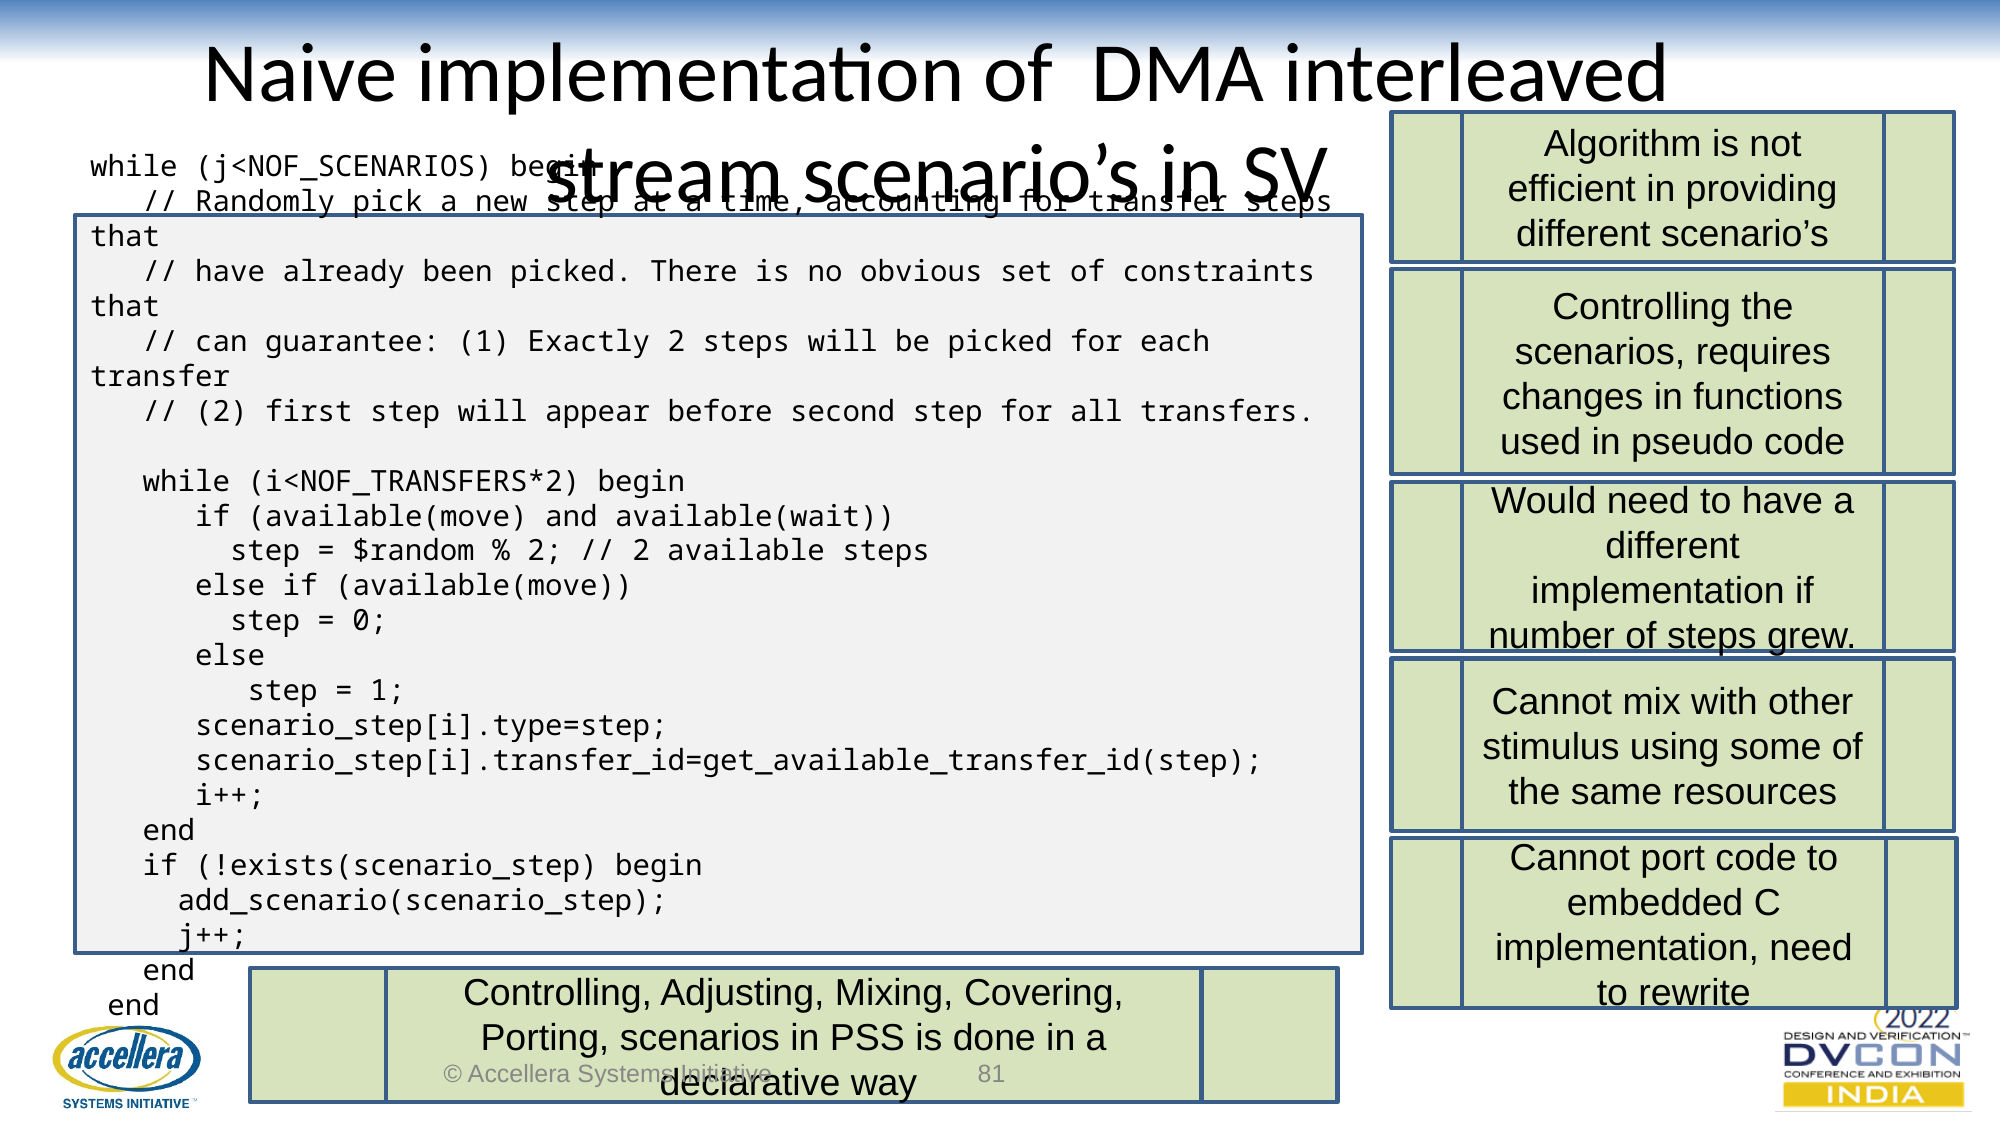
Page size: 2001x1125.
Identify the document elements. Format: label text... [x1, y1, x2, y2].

title Naive implementation of DMA interleaved stream scenario’s in SV [75, 9, 1800, 227]
picture [1775, 987, 1972, 1113]
text_box Controlling, Adjusting, Mixing, Covering, Porting, scenarios in PSS is done in a declarative way [249, 967, 1338, 1103]
text_box Cannot port code to embedded C implementation, need to rewrite [1391, 838, 1957, 1008]
footer © Accellera Systems Initiative [366, 1042, 800, 1103]
text_box Would need to have a different implementation if number of steps grew. [1391, 481, 1954, 652]
text_box while (j<NOF_SCENARIOS) begin // Randomly pick a new step at a time, accounting for transfer steps that // have already been picked. There is no obvious set of constraints that // can guarantee: (1) Exactly 2 steps will be picked for each transfer // (2) first step will appear before second step for all transfers. while (i<NOF_TRANSFERS*2) begin if (available(move) and available(wait)) step = $random % 2; // 2 available steps else if (available(move)) step = 0; else step = 1; scenario_step[i].type=step; scenario_step[i].transfer_id=get_available_transfer_id(step); i++; end if (!exists(scenario_step) begin add_scenario(scenario_step); j++; end end [74, 215, 1363, 954]
text_box Algorithm is not efficient in providing different scenario’s [1391, 111, 1954, 262]
slide_number ‹#› [800, 1042, 1184, 1103]
text_box Controlling the scenarios, requires changes in functions used in pseudo code [1391, 268, 1954, 475]
picture [48, 1021, 204, 1112]
text_box Cannot mix with other stimulus using some of the same resources [1391, 658, 1954, 831]
